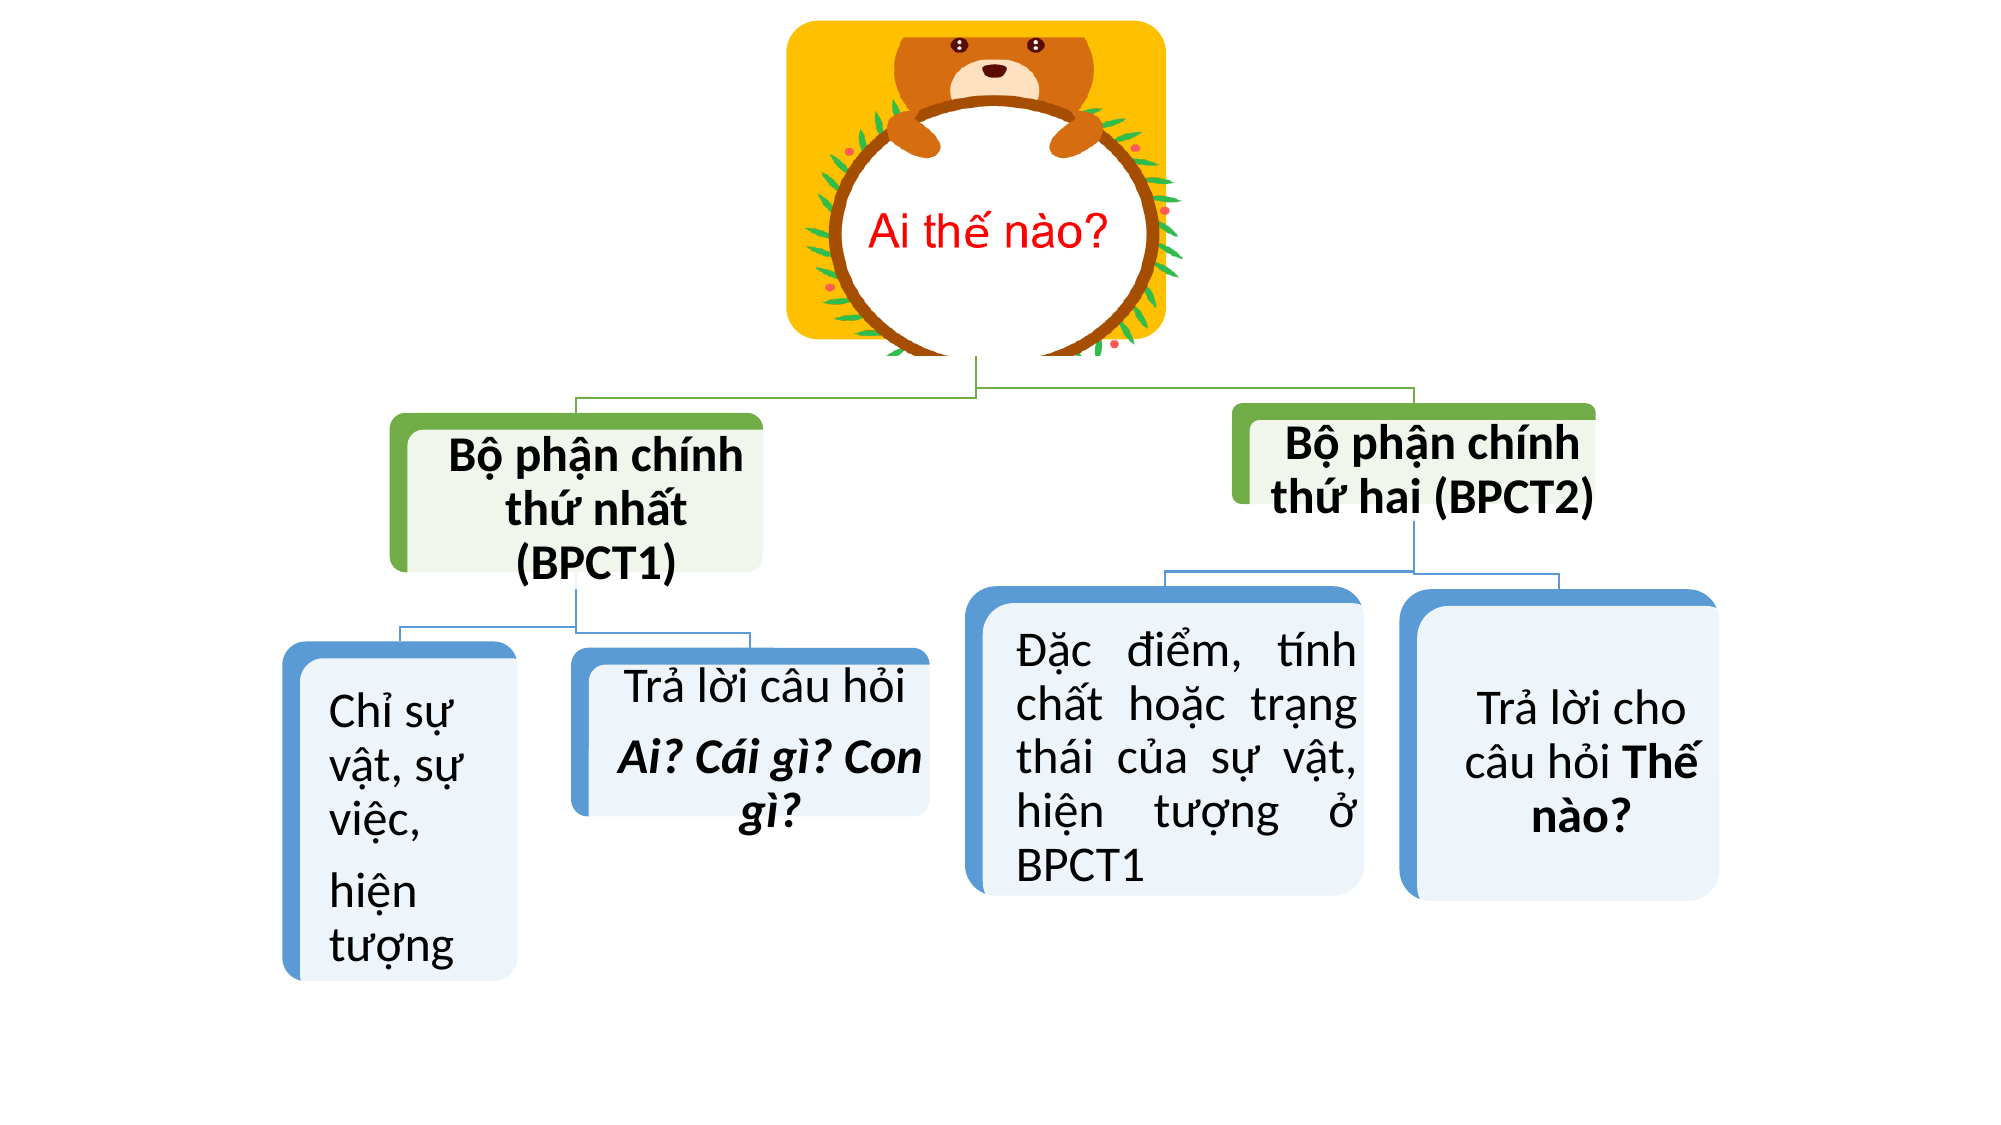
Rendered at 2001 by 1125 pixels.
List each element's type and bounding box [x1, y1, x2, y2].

text_box [299, 37, 1738, 1036]
